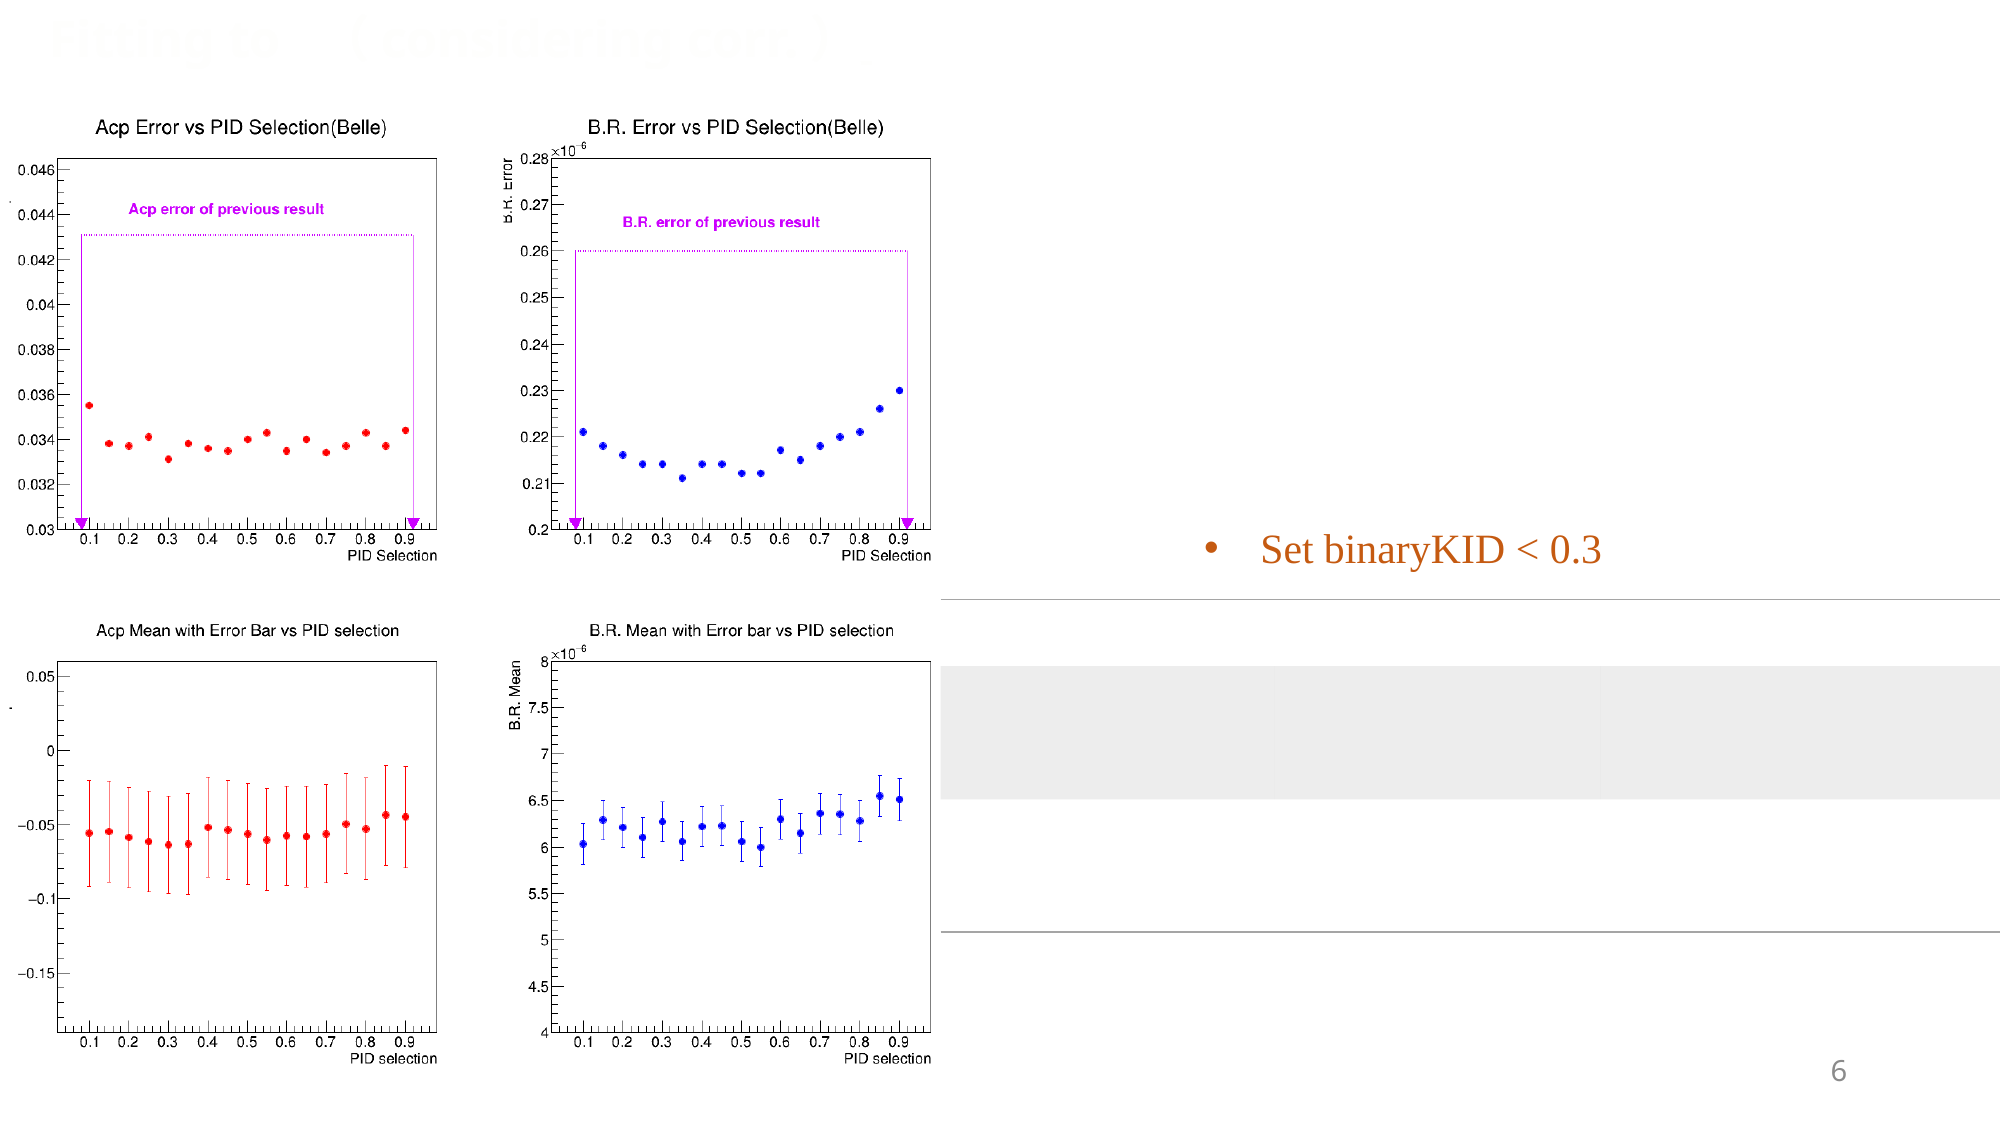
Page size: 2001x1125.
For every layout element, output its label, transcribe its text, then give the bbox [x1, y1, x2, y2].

text_box Set binaryKID < 0.3 [1189, 514, 1752, 580]
picture [0, 610, 988, 1083]
slide_number 6 [1412, 1042, 1863, 1103]
picture [0, 107, 988, 580]
